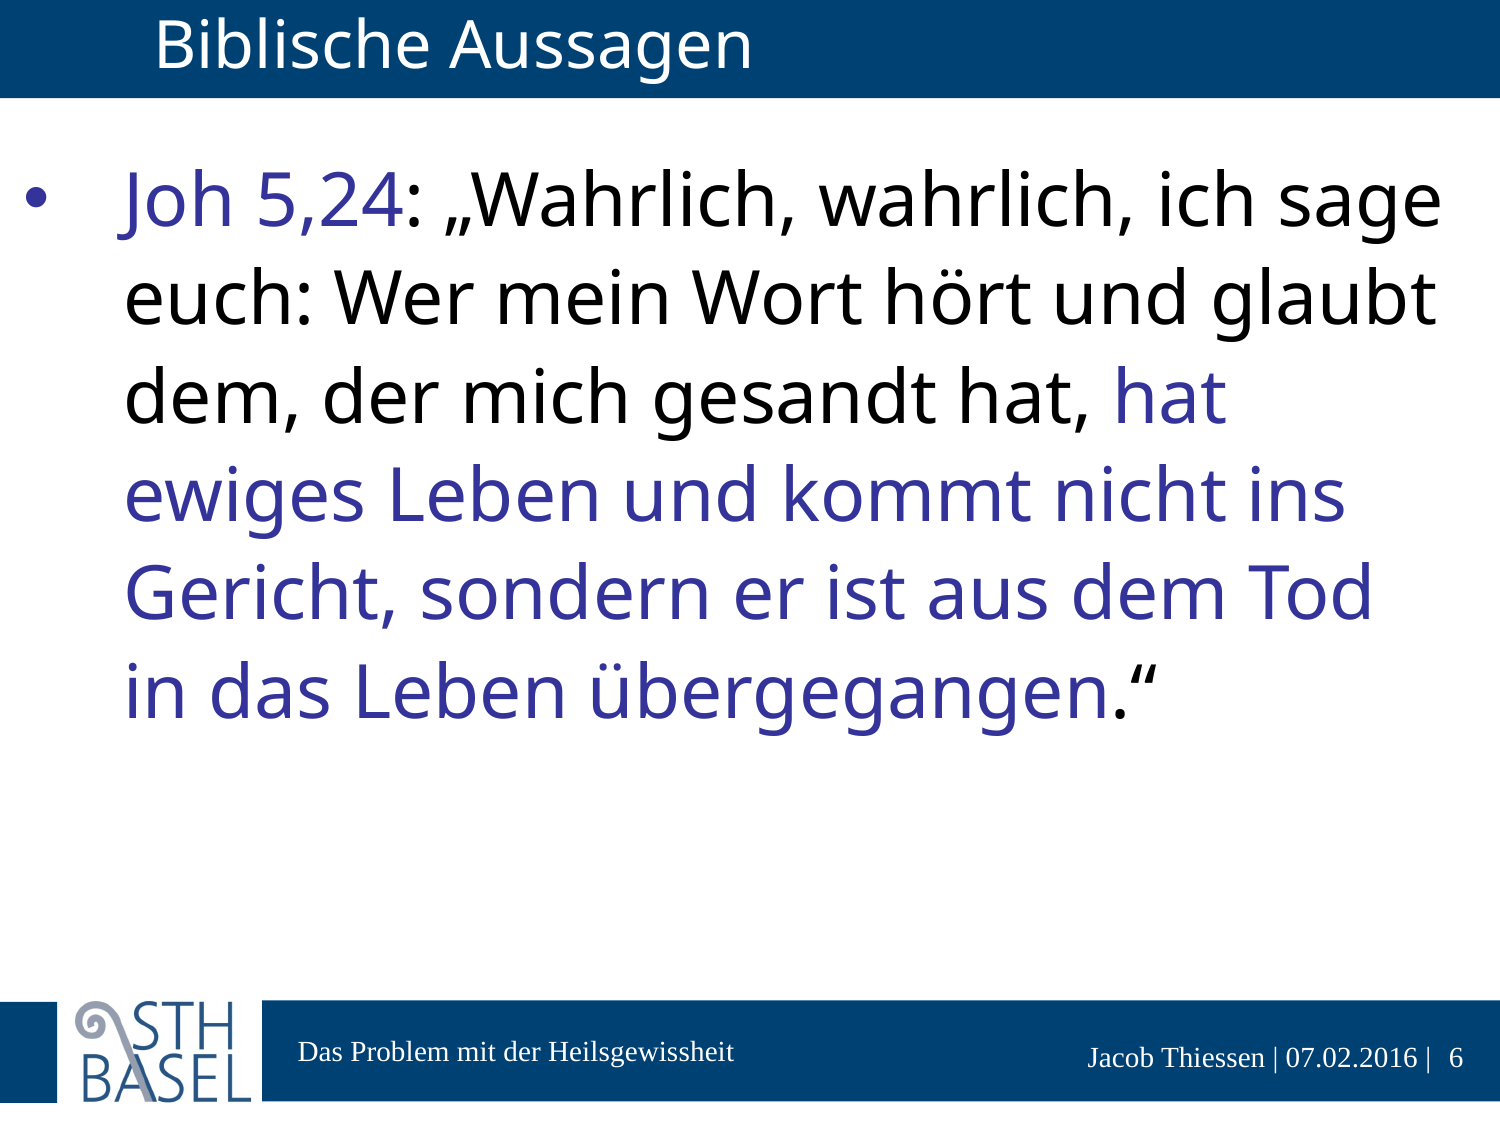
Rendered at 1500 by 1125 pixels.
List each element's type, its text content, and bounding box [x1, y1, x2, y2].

slide_number 6 [1448, 1037, 1500, 1087]
list Joh 5,24: „Wahrlich, wahrlich, ich sage euch: Wer mein Wort hört und glaubt dem, der mich gesandt hat, hat ewiges Leben und kommt nicht ins Gericht, sondern er ist aus dem Tod in das Leben übergegangen.“ [17, 137, 1465, 965]
picture [73, 1000, 252, 1103]
title Biblische Aussagen [147, 0, 1456, 114]
